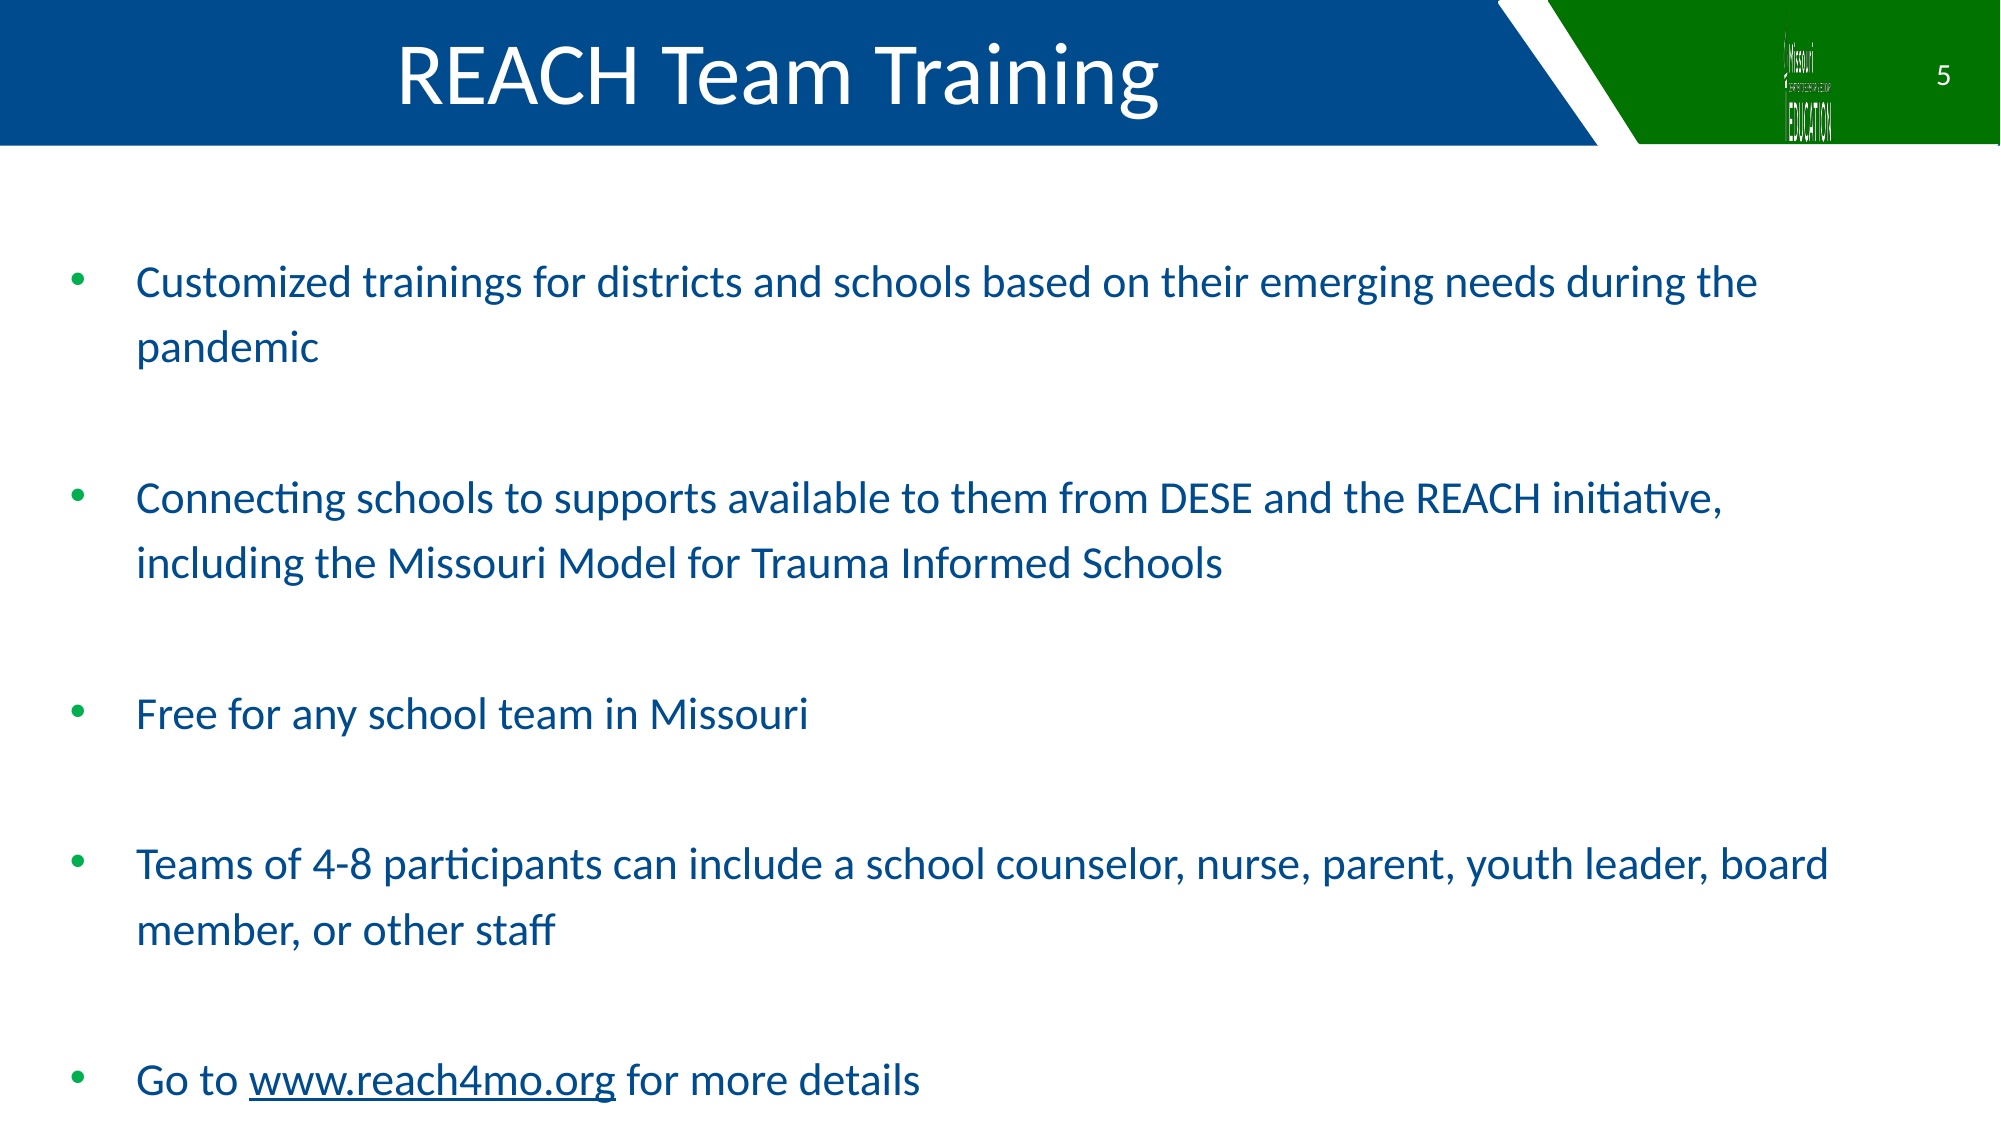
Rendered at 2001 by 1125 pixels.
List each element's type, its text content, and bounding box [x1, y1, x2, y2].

picture [1783, 4, 1834, 146]
list REACH Team Training [66, 8, 1467, 138]
list Customized trainings for districts and schools based on their emerging needs during the pandemic Connecting schools to supports available to them from DESE and the REACH initiative, including the Missouri Model for Trauma Informed Schools Free for any school team in Missouri Teams of 4-8 participants can include a school counselor, nurse, parent, youth leader, board member, or other staff Go to www.reach4mo.org for more details [33, 164, 1918, 1113]
slide_number 5 [1866, 42, 1967, 103]
